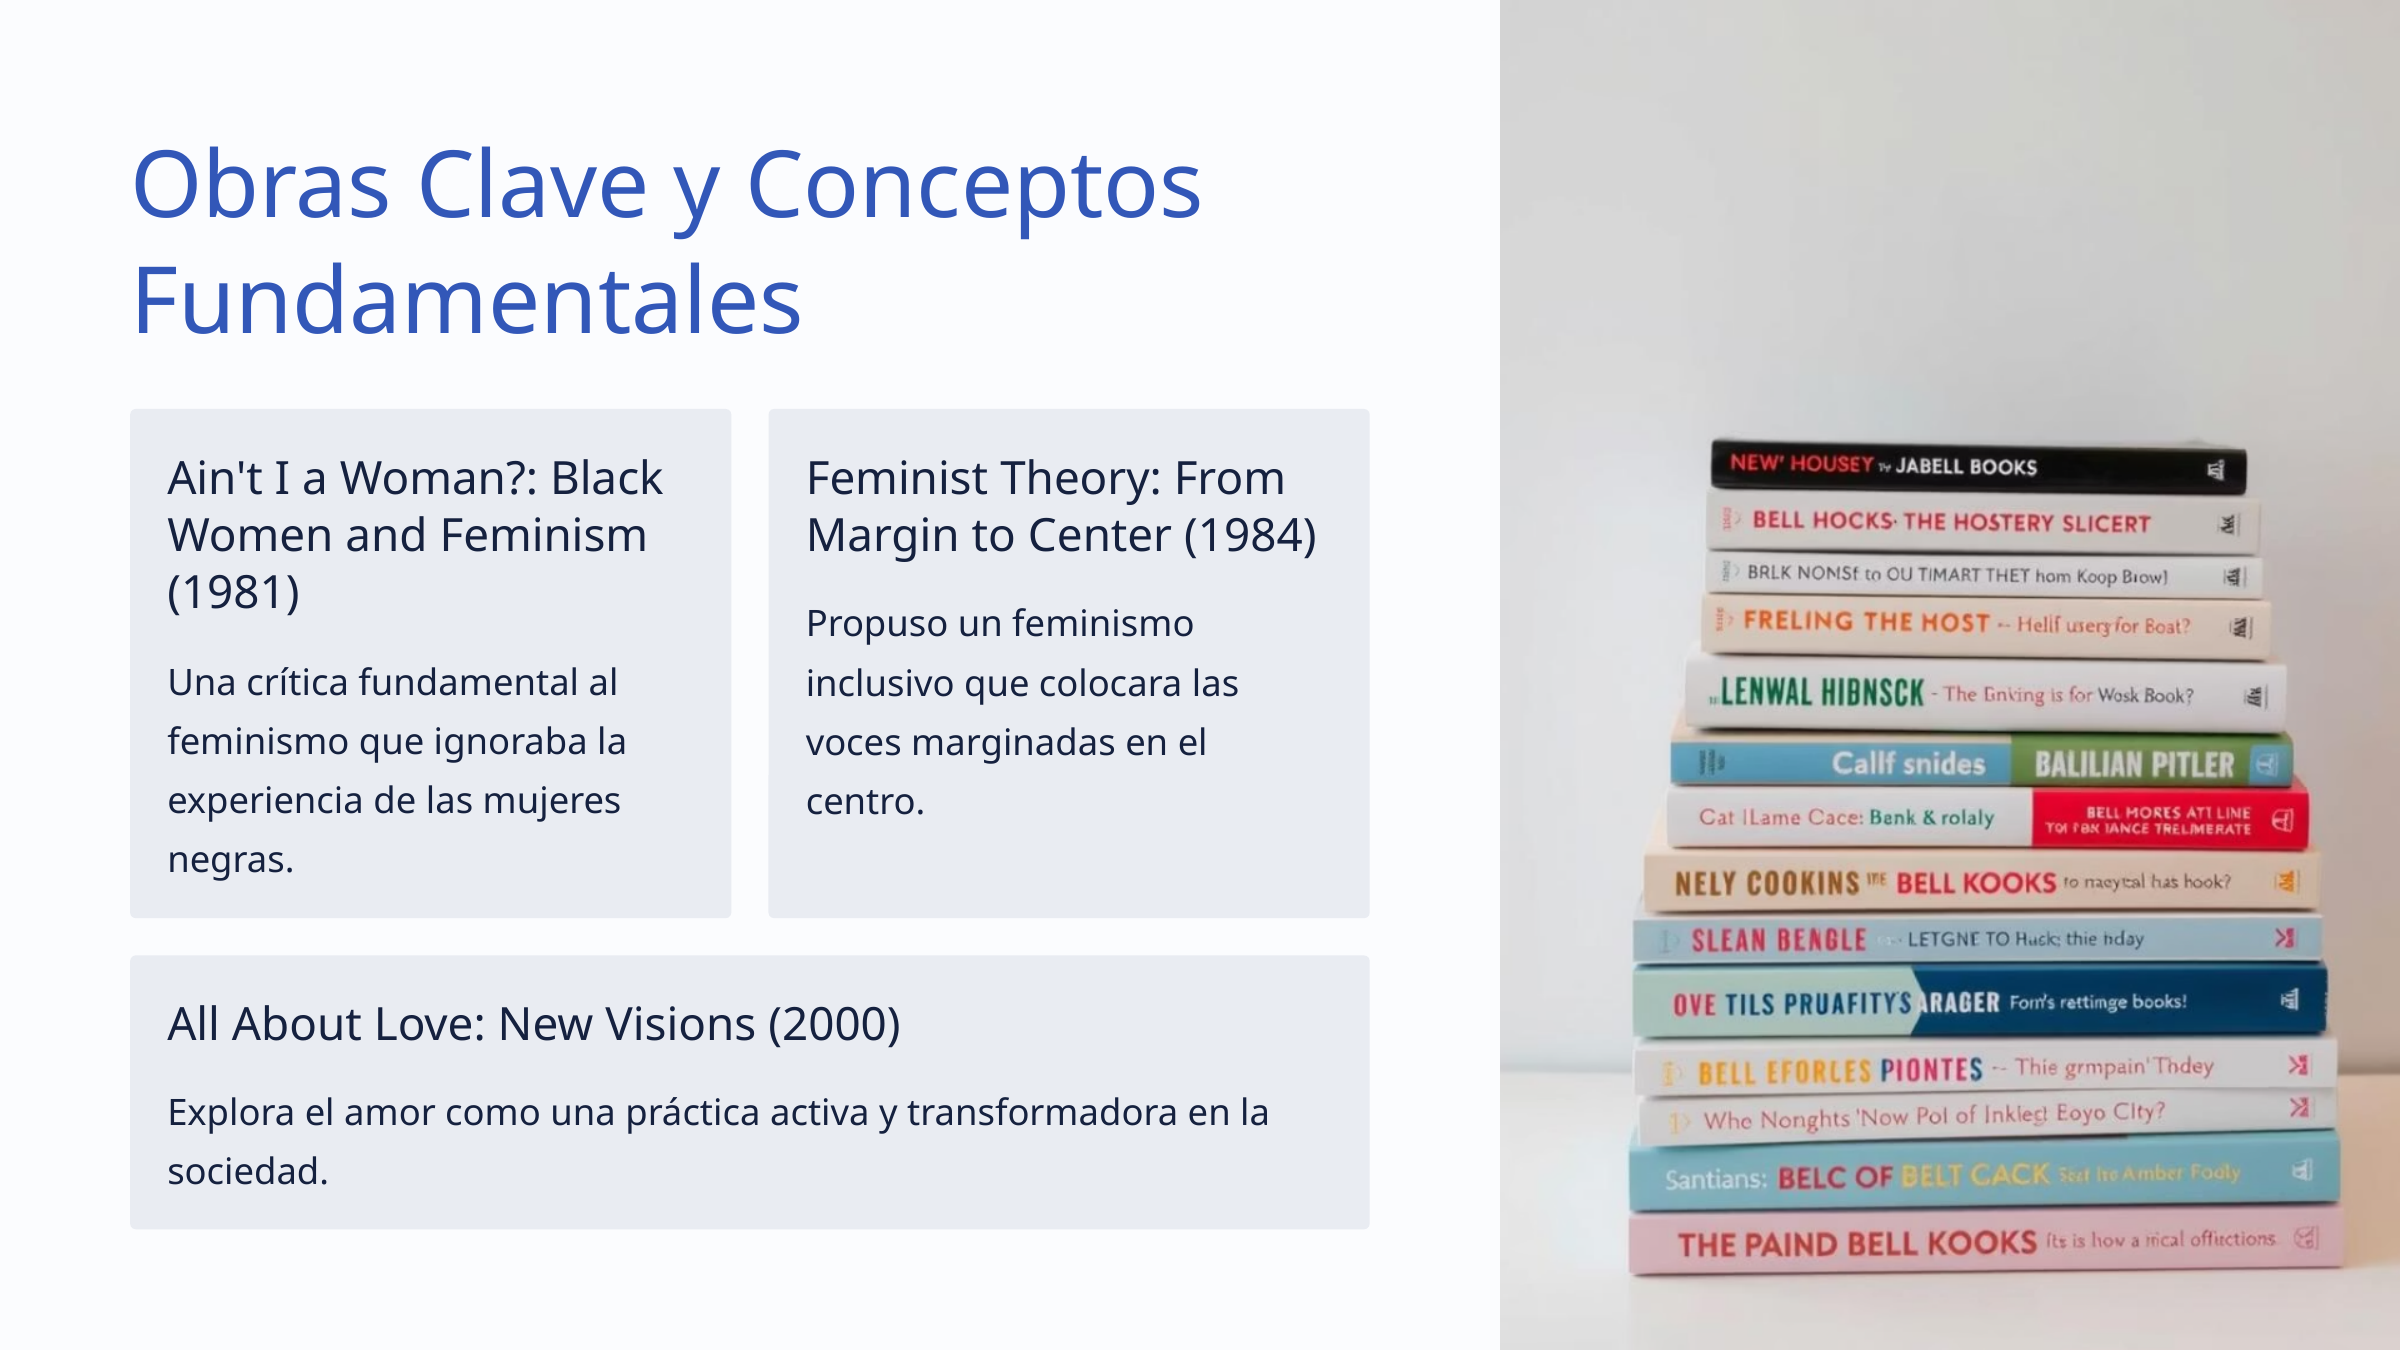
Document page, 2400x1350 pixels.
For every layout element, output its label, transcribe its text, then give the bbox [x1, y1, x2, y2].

text_box Propuso un feminismo inclusivo que colocara las voces marginadas en el centro. [805, 584, 1333, 764]
text_box Una crítica fundamental al feminismo que ignoraba la experiencia de las mujeres negras. [167, 642, 695, 881]
text_box Feminist Theory: From Margin to Center (1984) [805, 446, 1333, 563]
text_box Ain't I a Woman?: Black Women and Feminism (1981) [167, 446, 695, 621]
text_box All About Love: New Visions (2000) [167, 992, 938, 1051]
text_box [130, 955, 1370, 1230]
text_box [768, 408, 1370, 919]
picture [1499, 0, 2400, 1350]
text_box Obras Clave y Conceptos Fundamentales [130, 120, 1370, 354]
text_box Explora el amor como una práctica activa y transformadora en la sociedad. [167, 1073, 1333, 1193]
text_box [130, 408, 732, 919]
